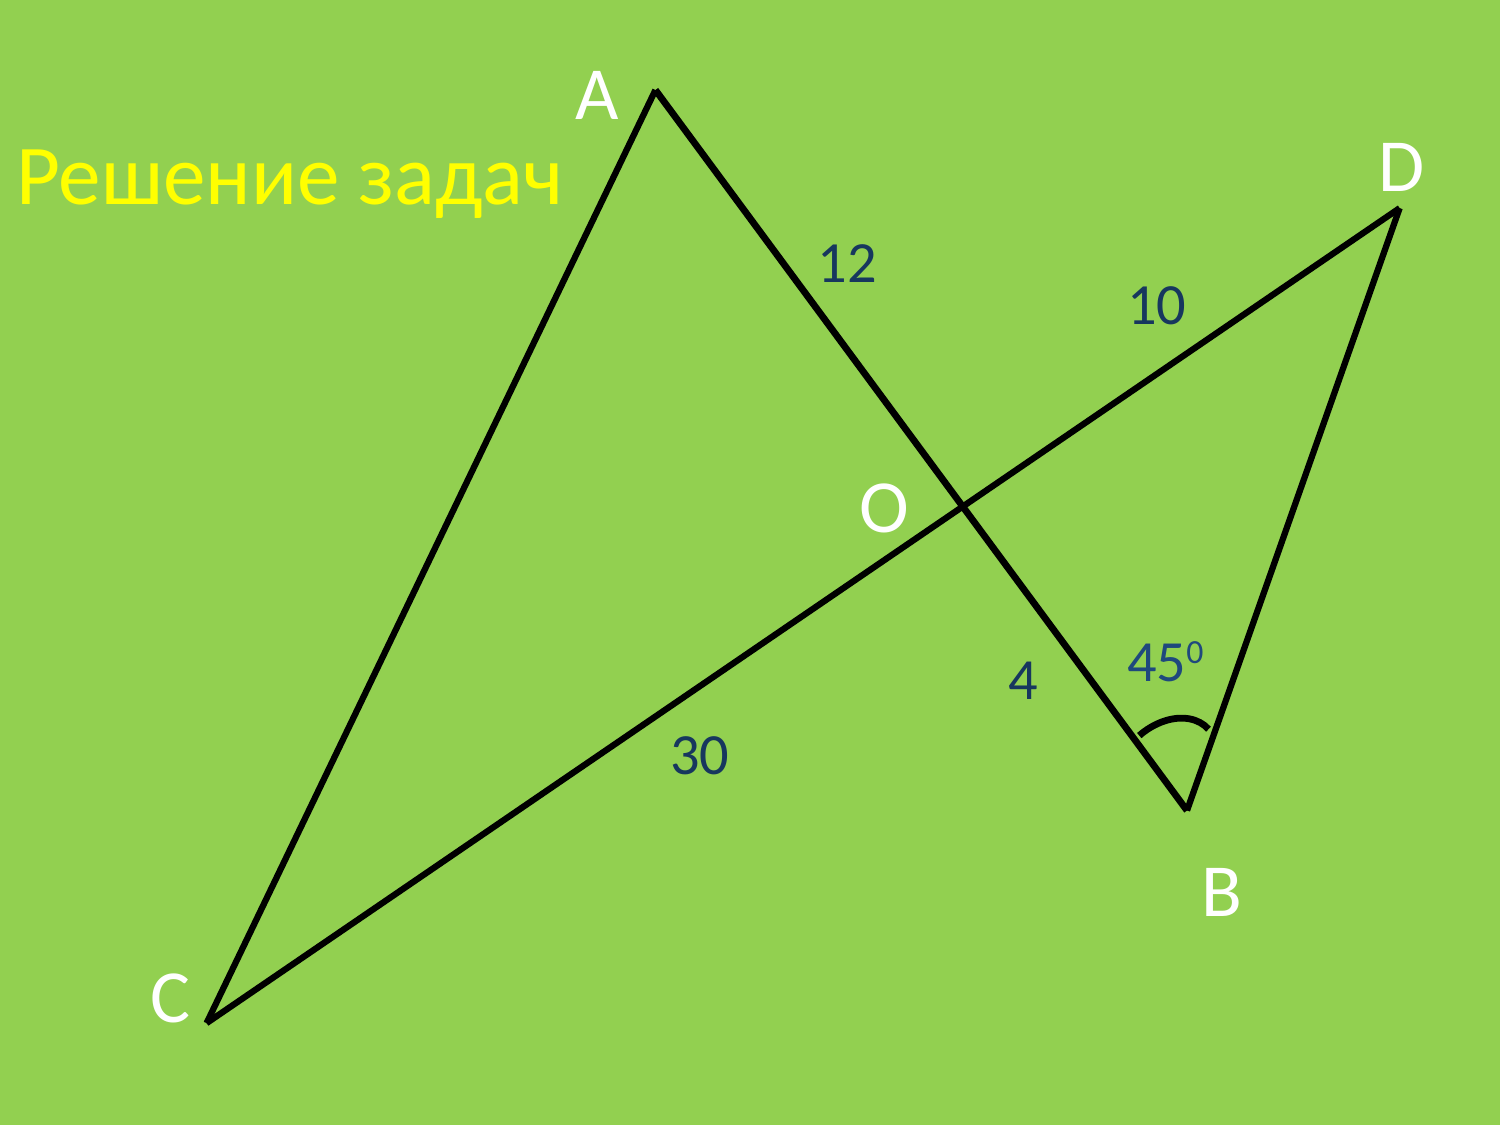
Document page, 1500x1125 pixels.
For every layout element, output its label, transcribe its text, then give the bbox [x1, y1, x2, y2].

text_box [657, 89, 1188, 206]
title Решение задач [0, 106, 201, 234]
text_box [661, 207, 1400, 1024]
text_box C [135, 940, 195, 1045]
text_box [206, 89, 656, 1024]
text_box D [1364, 109, 1447, 215]
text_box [1186, 207, 1400, 811]
text_box А [560, 36, 632, 88]
